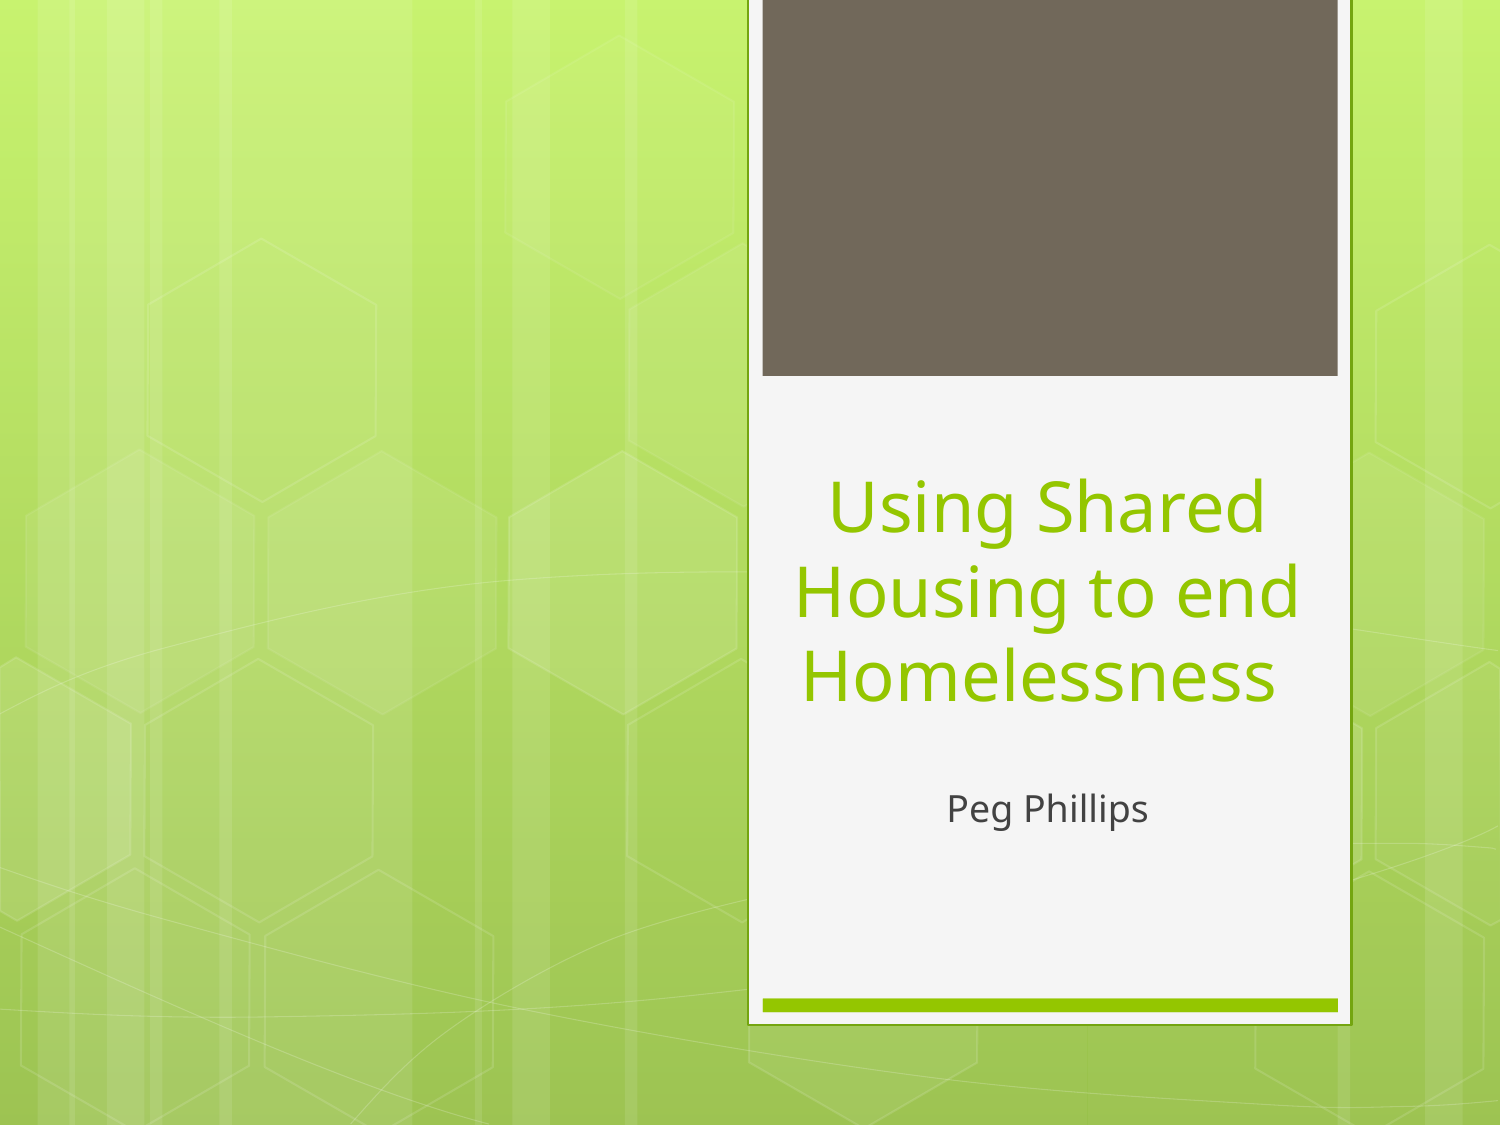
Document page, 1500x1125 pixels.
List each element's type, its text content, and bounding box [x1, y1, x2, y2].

title Using Shared Housing to end Homelessness [776, 444, 1320, 724]
subtitle Peg Phillips [776, 725, 1320, 933]
